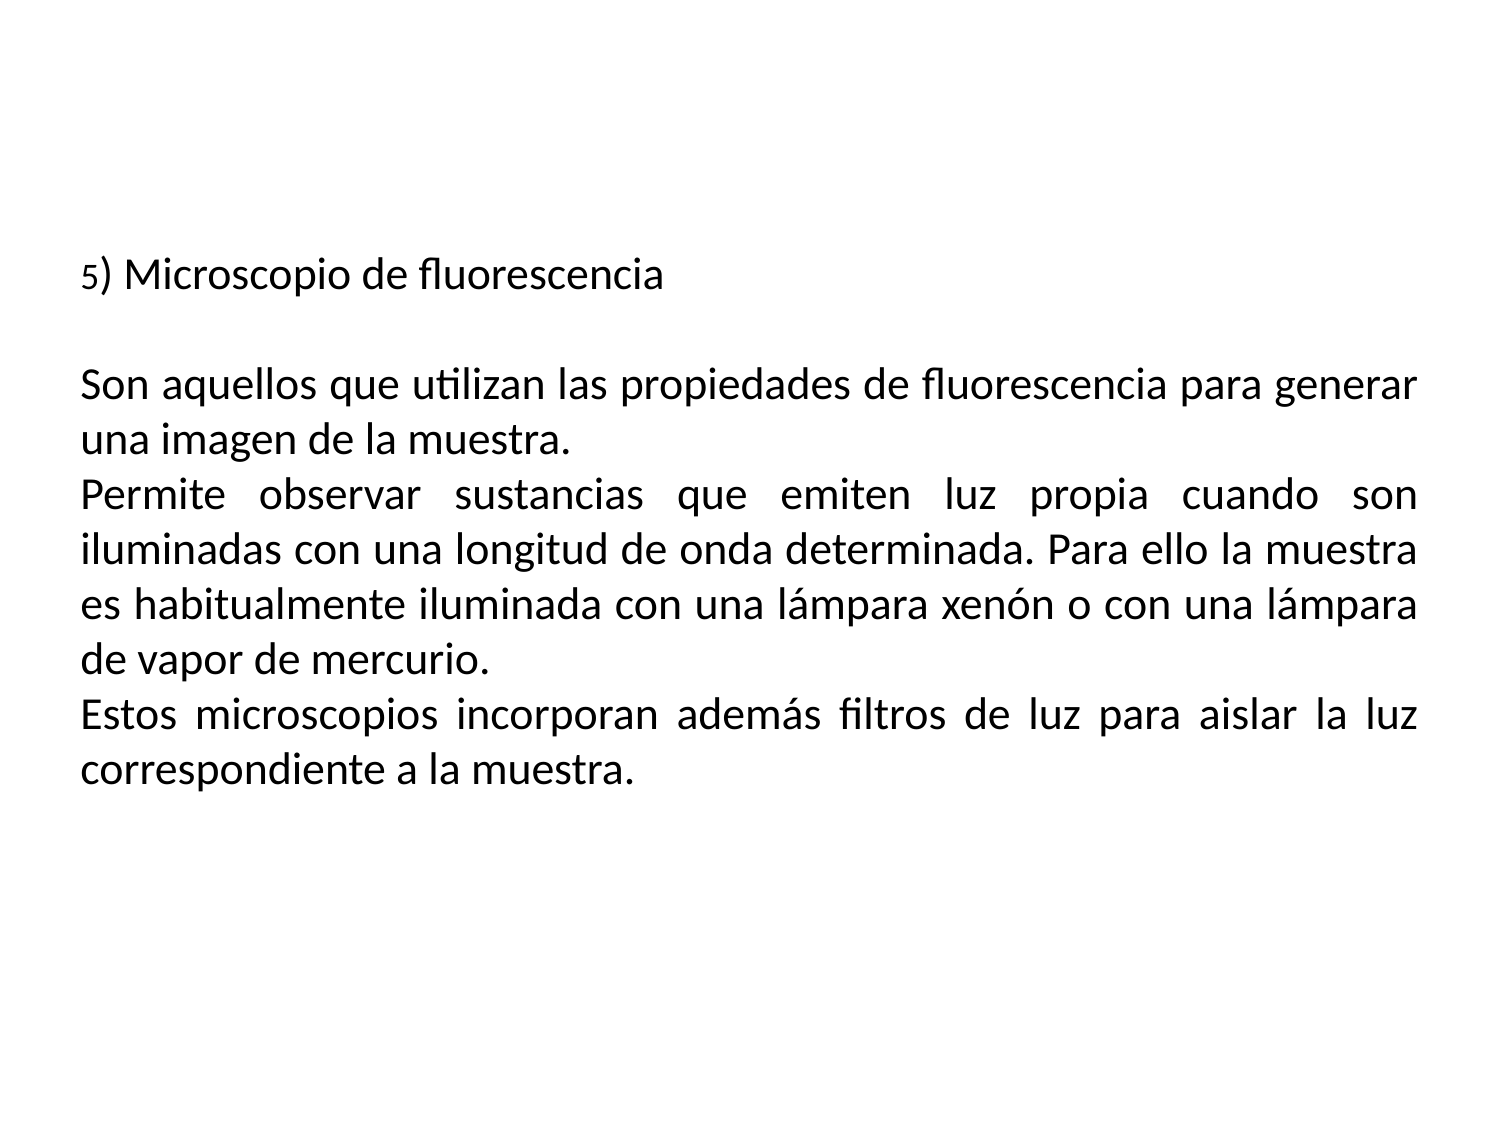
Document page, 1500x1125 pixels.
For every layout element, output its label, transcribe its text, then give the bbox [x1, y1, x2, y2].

text_box 5) Microscopio de fluorescencia Son aquellos que utilizan las propiedades de fluorescencia para generar una imagen de la muestra. Permite observar sustancias que emiten luz propia cuando son iluminadas con una longitud de onda determinada. Para ello la muestra es habitualmente iluminada con una lámpara xenón o con una lámpara de vapor de mercurio. Estos microscopios incorporan además filtros de luz para aislar la luz correspondiente a la muestra. [65, 228, 1435, 903]
